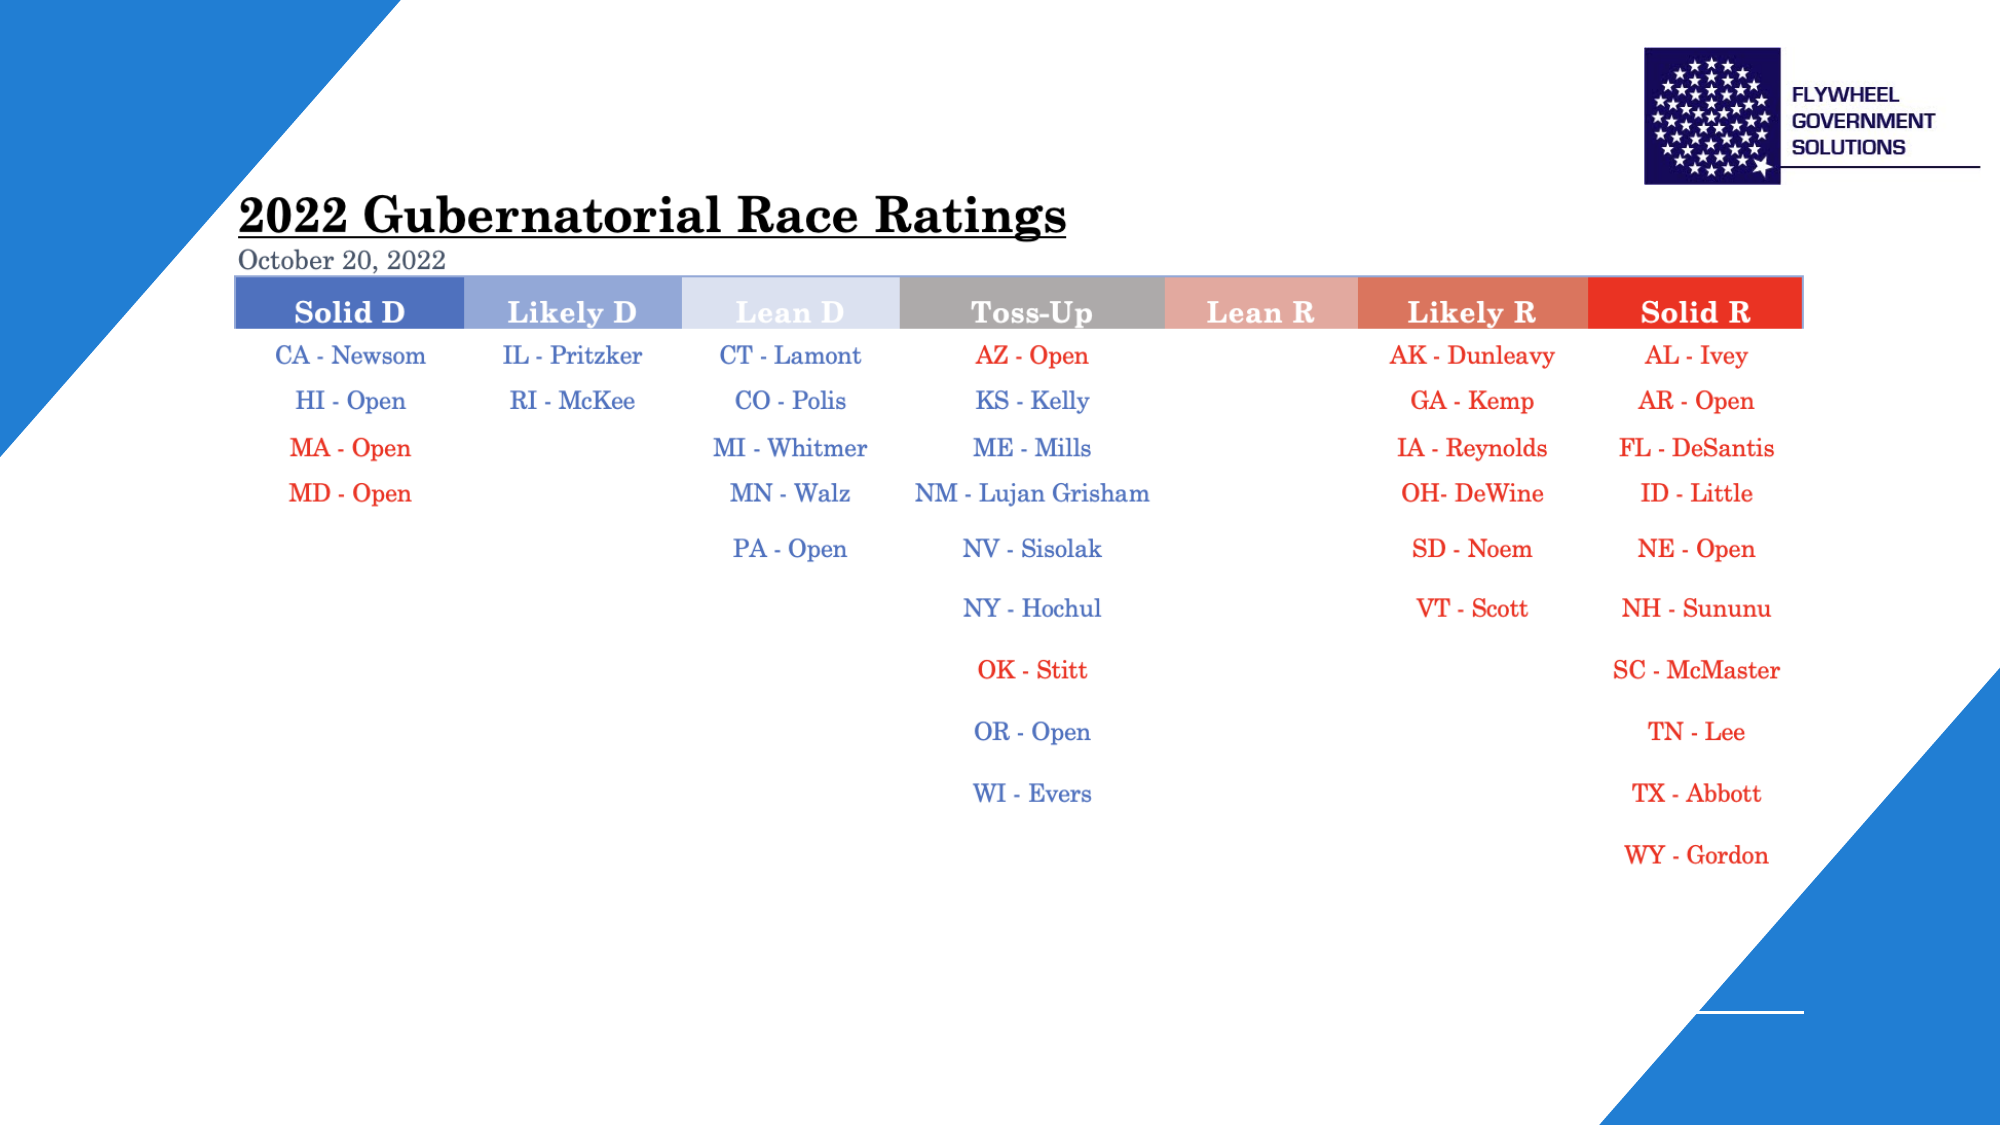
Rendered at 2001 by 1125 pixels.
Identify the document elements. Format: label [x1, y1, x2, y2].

list [1644, 47, 1981, 185]
picture [234, 192, 1809, 881]
